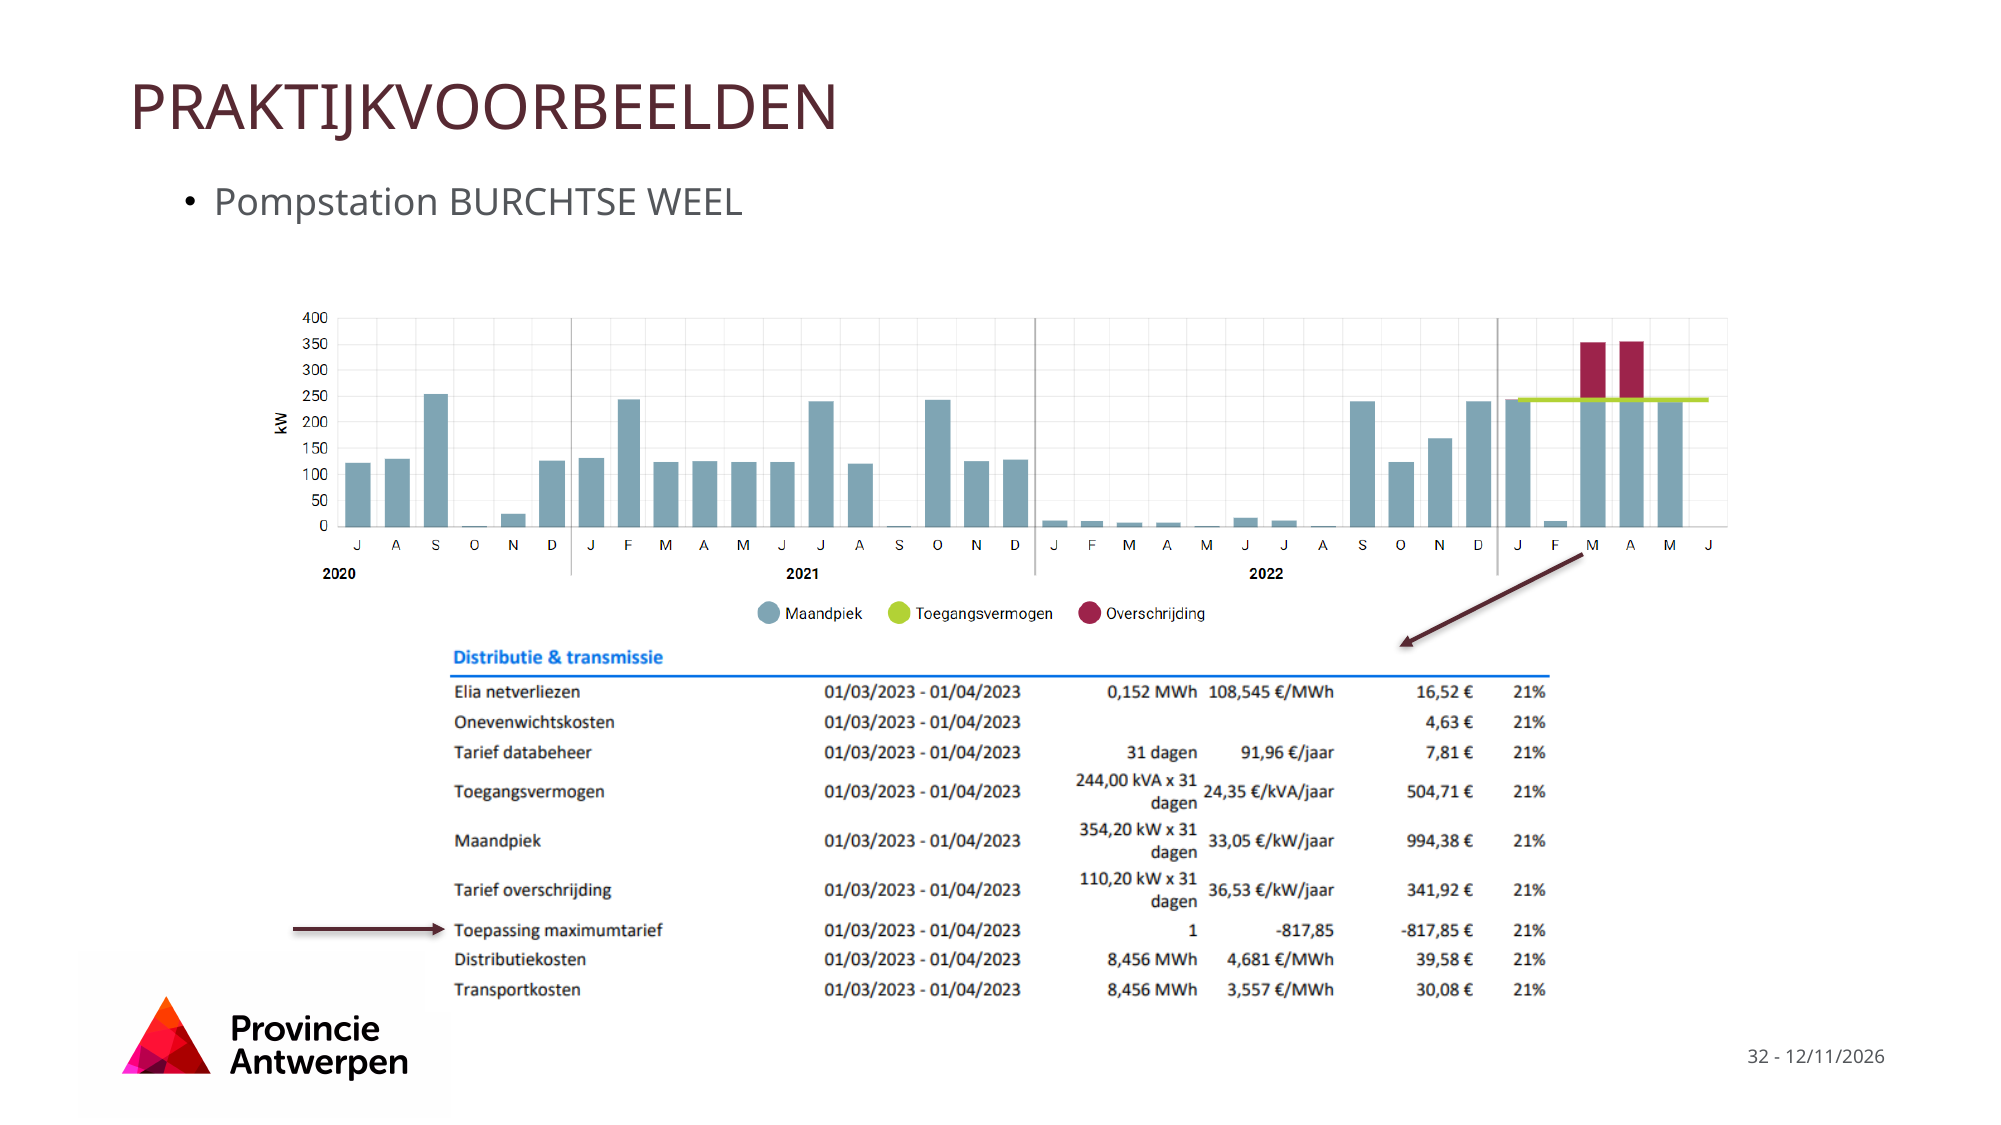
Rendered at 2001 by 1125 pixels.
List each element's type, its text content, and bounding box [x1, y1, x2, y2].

picture [252, 293, 1747, 635]
text_box Pompstation BURCHTSE WEEL [133, 170, 1747, 866]
text_box Praktijkvoorbeelden [114, 24, 1526, 185]
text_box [1399, 553, 1584, 647]
picture [78, 641, 1575, 1118]
